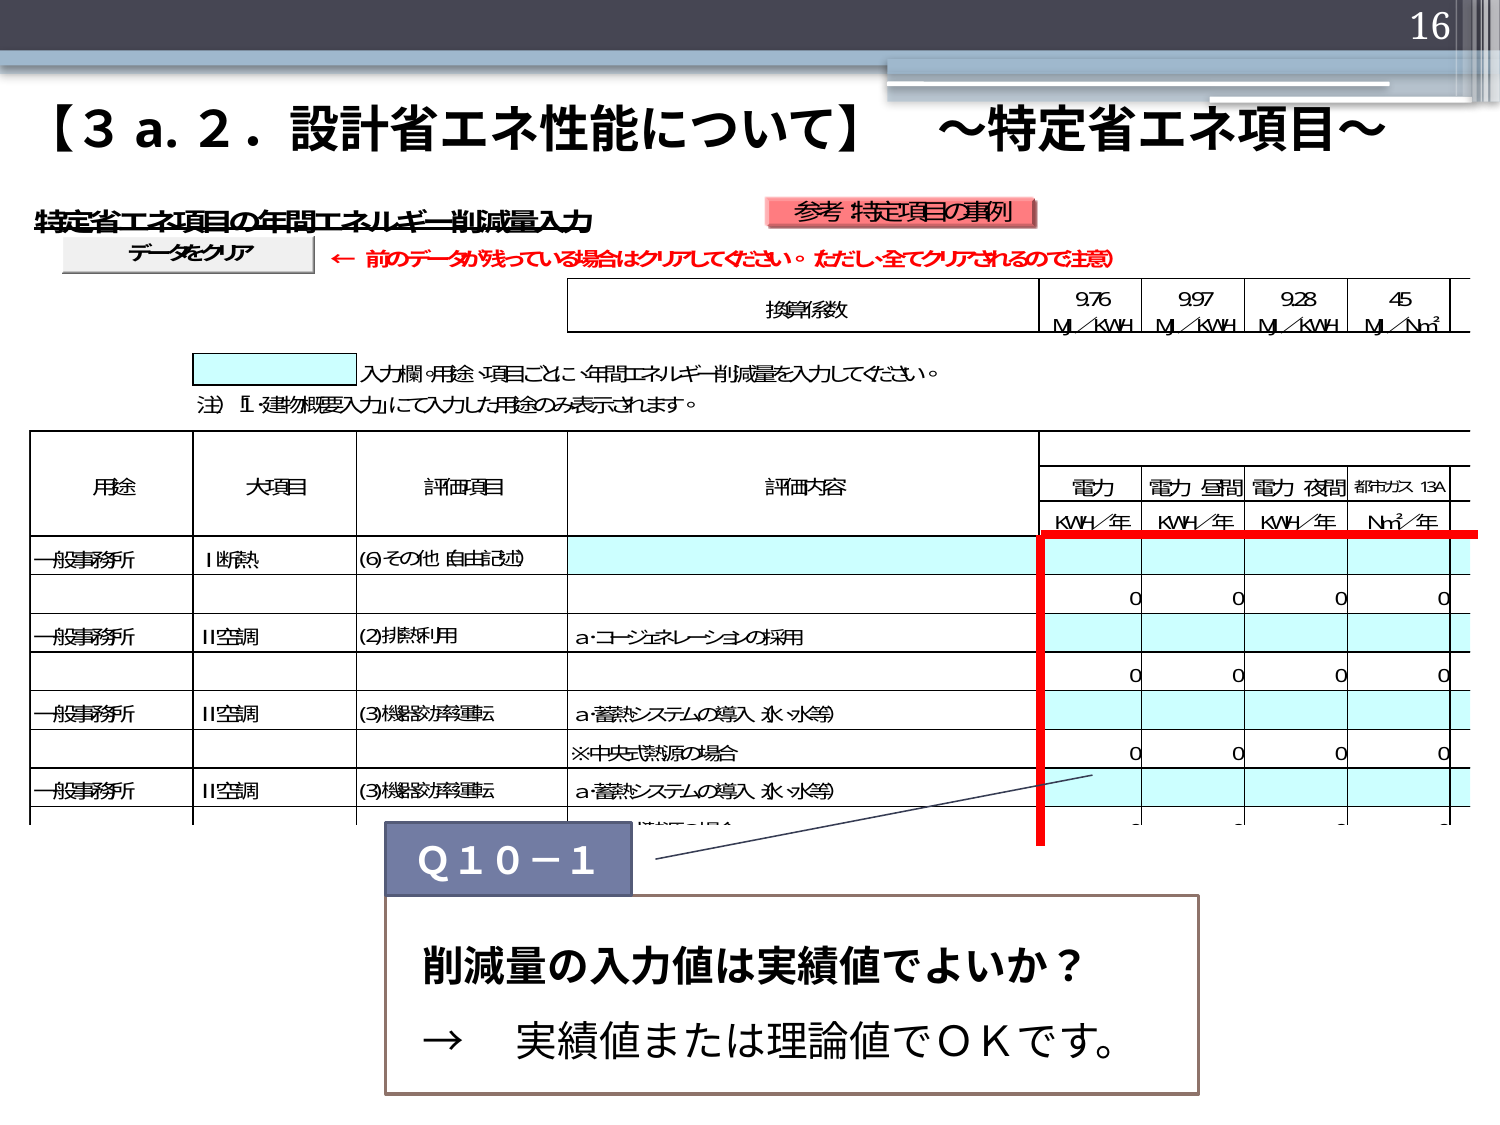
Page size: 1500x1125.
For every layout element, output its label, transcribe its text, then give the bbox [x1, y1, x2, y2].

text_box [655, 774, 1093, 860]
text_box 【３a.２．設計省エネ性能について】 ～特定省エネ項目～ [9, 89, 1483, 208]
text_box [384, 894, 1200, 1096]
picture [1041, 536, 1471, 826]
text_box Ｑ１０－１ [384, 836, 633, 897]
text_box 削減量の入力値は実績値でよいか？ → 実績値または理論値でＯＫです。 [407, 907, 1164, 1072]
slide_number 16 [1341, 0, 1466, 61]
picture [29, 196, 1471, 826]
